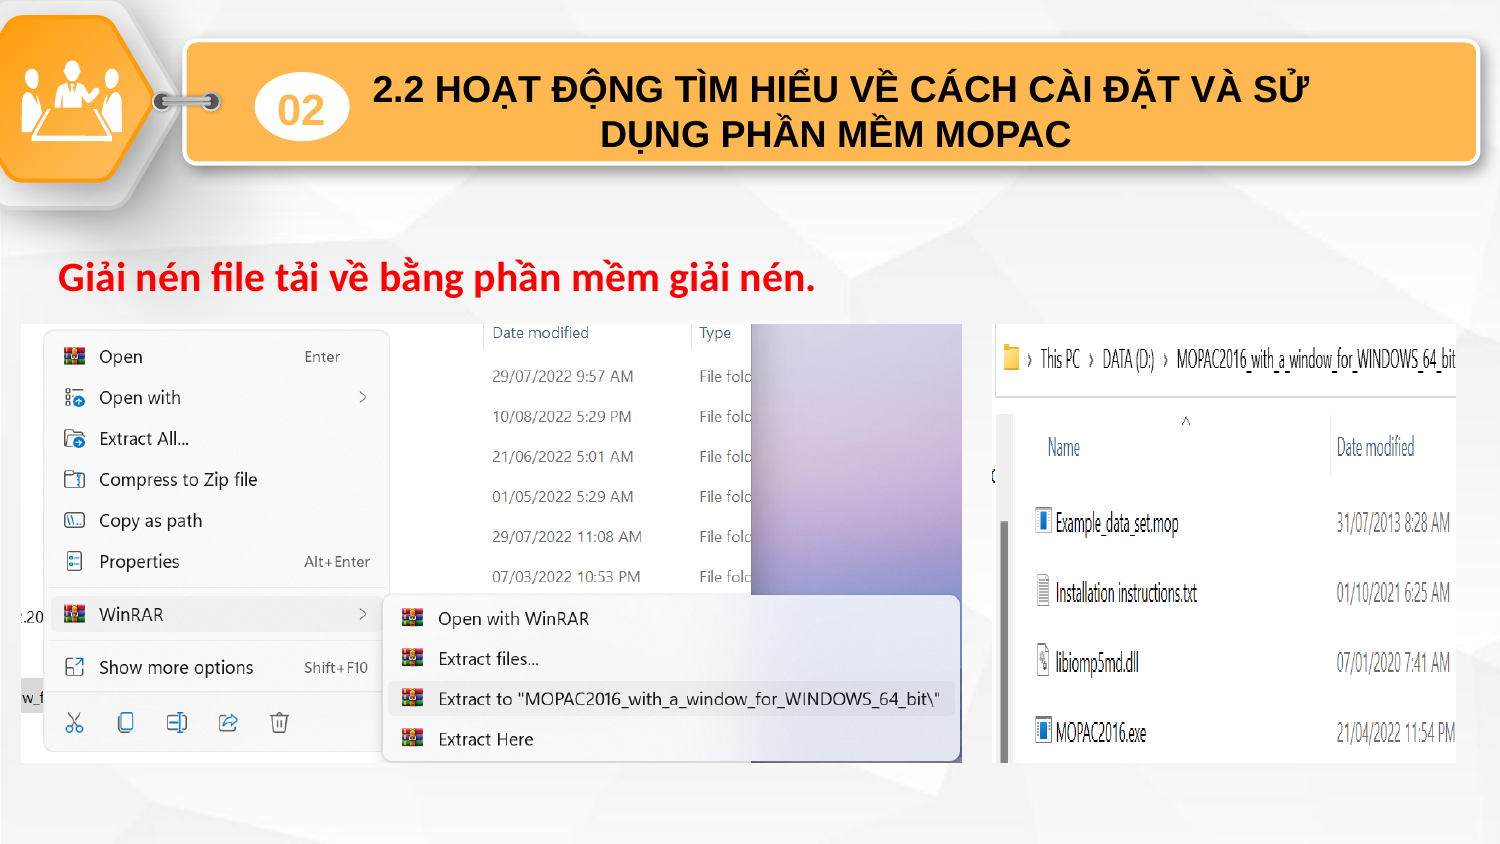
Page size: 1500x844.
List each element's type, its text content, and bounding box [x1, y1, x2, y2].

text_box 2.2 HOẠT ĐỘNG TÌM HIỂU VỀ CÁCH CÀI ĐẶT VÀ SỬ DỤNG PHẦN MỀM MOPAC [336, 58, 1347, 163]
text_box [162, 97, 211, 105]
text_box Giải nén file tải về bằng phần mềm giải nén. [280, 217, 1456, 307]
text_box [201, 91, 221, 112]
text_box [152, 91, 172, 112]
text_box [280, 39, 1480, 165]
picture [0, 0, 1500, 844]
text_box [0, 0, 280, 385]
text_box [250, 71, 353, 143]
